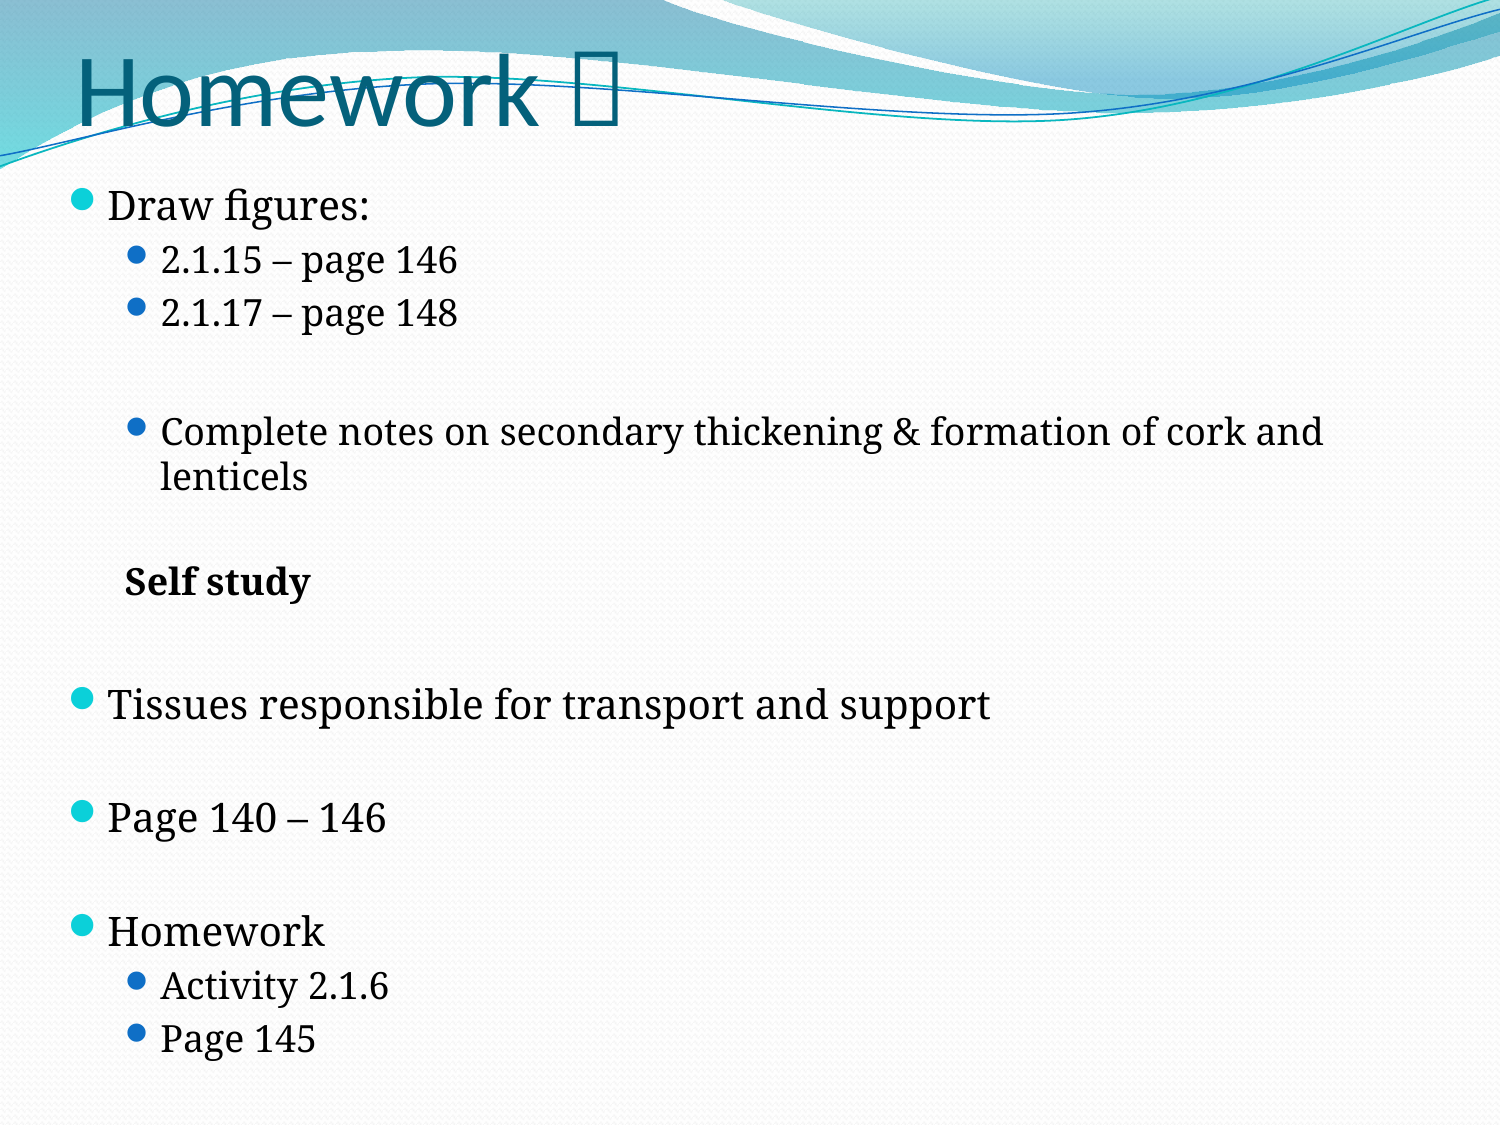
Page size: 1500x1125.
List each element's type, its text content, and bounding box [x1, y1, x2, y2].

list Draw figures: 2.1.15 – page 146 2.1.17 – page 148 Complete notes on secondary thickening & formation of cork and lenticels Self study Tissues responsible for transport and support Page 140 – 146 Homework Activity 2.1.6 Page 145 [53, 172, 1459, 1071]
title Homework  [75, 0, 1425, 148]
